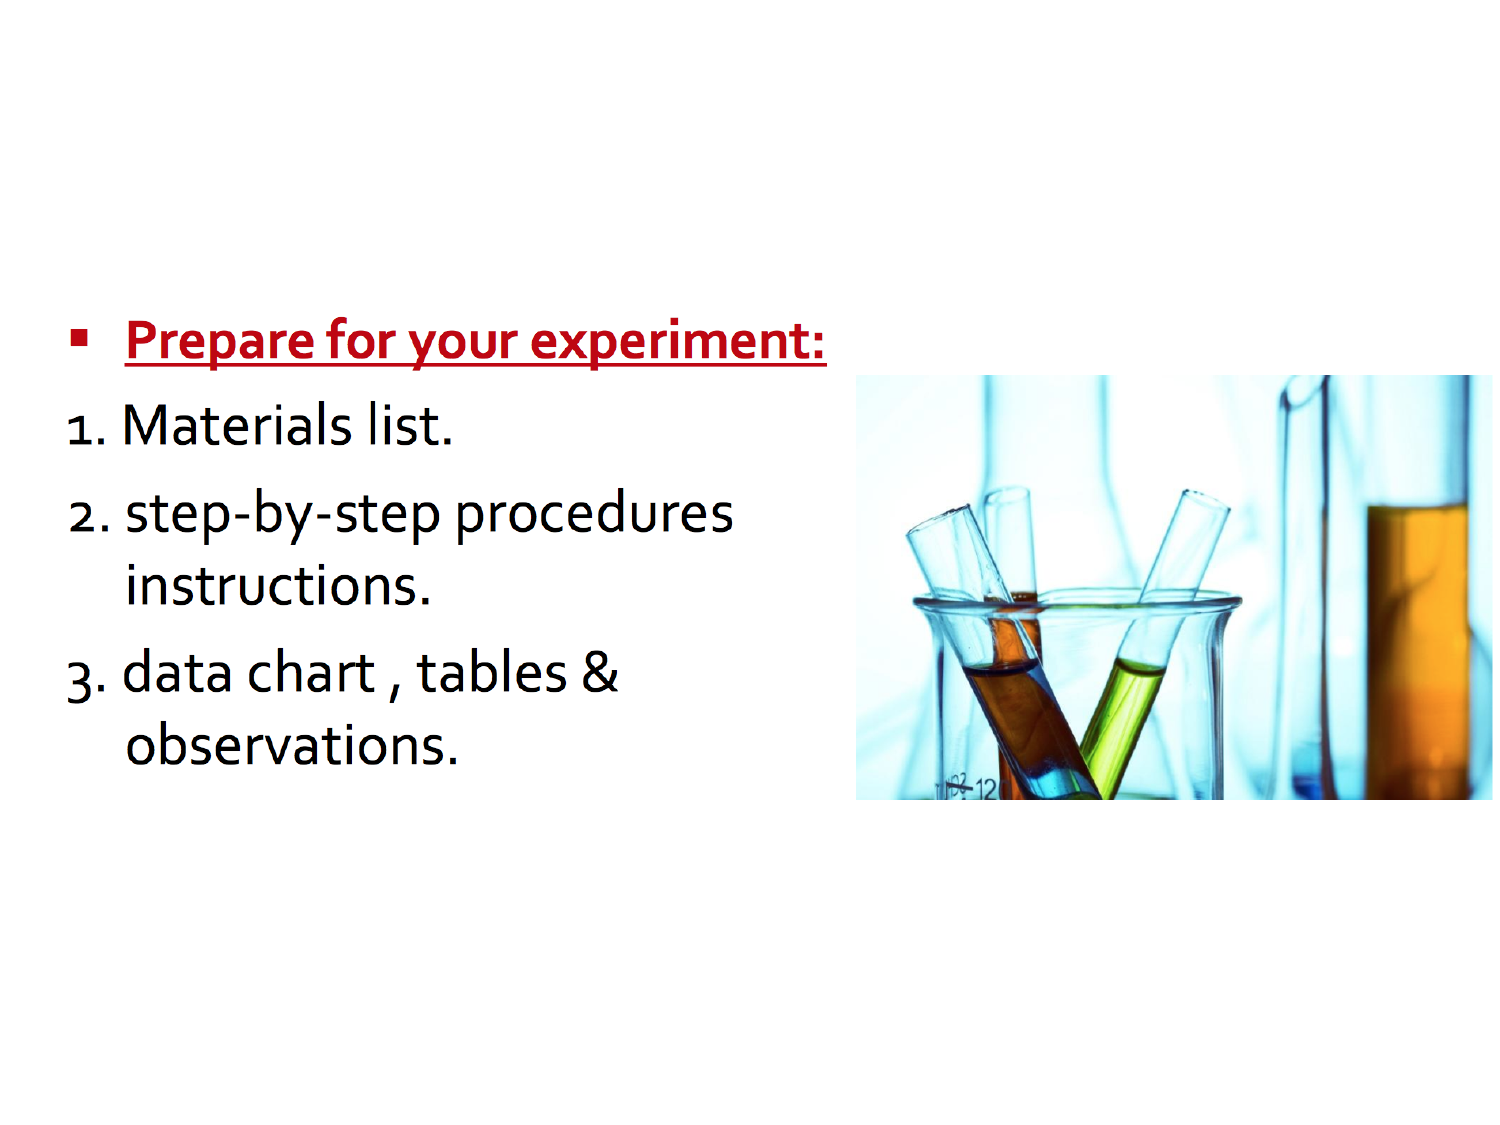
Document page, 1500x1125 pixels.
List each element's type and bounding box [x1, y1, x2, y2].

picture [0, 255, 1500, 868]
